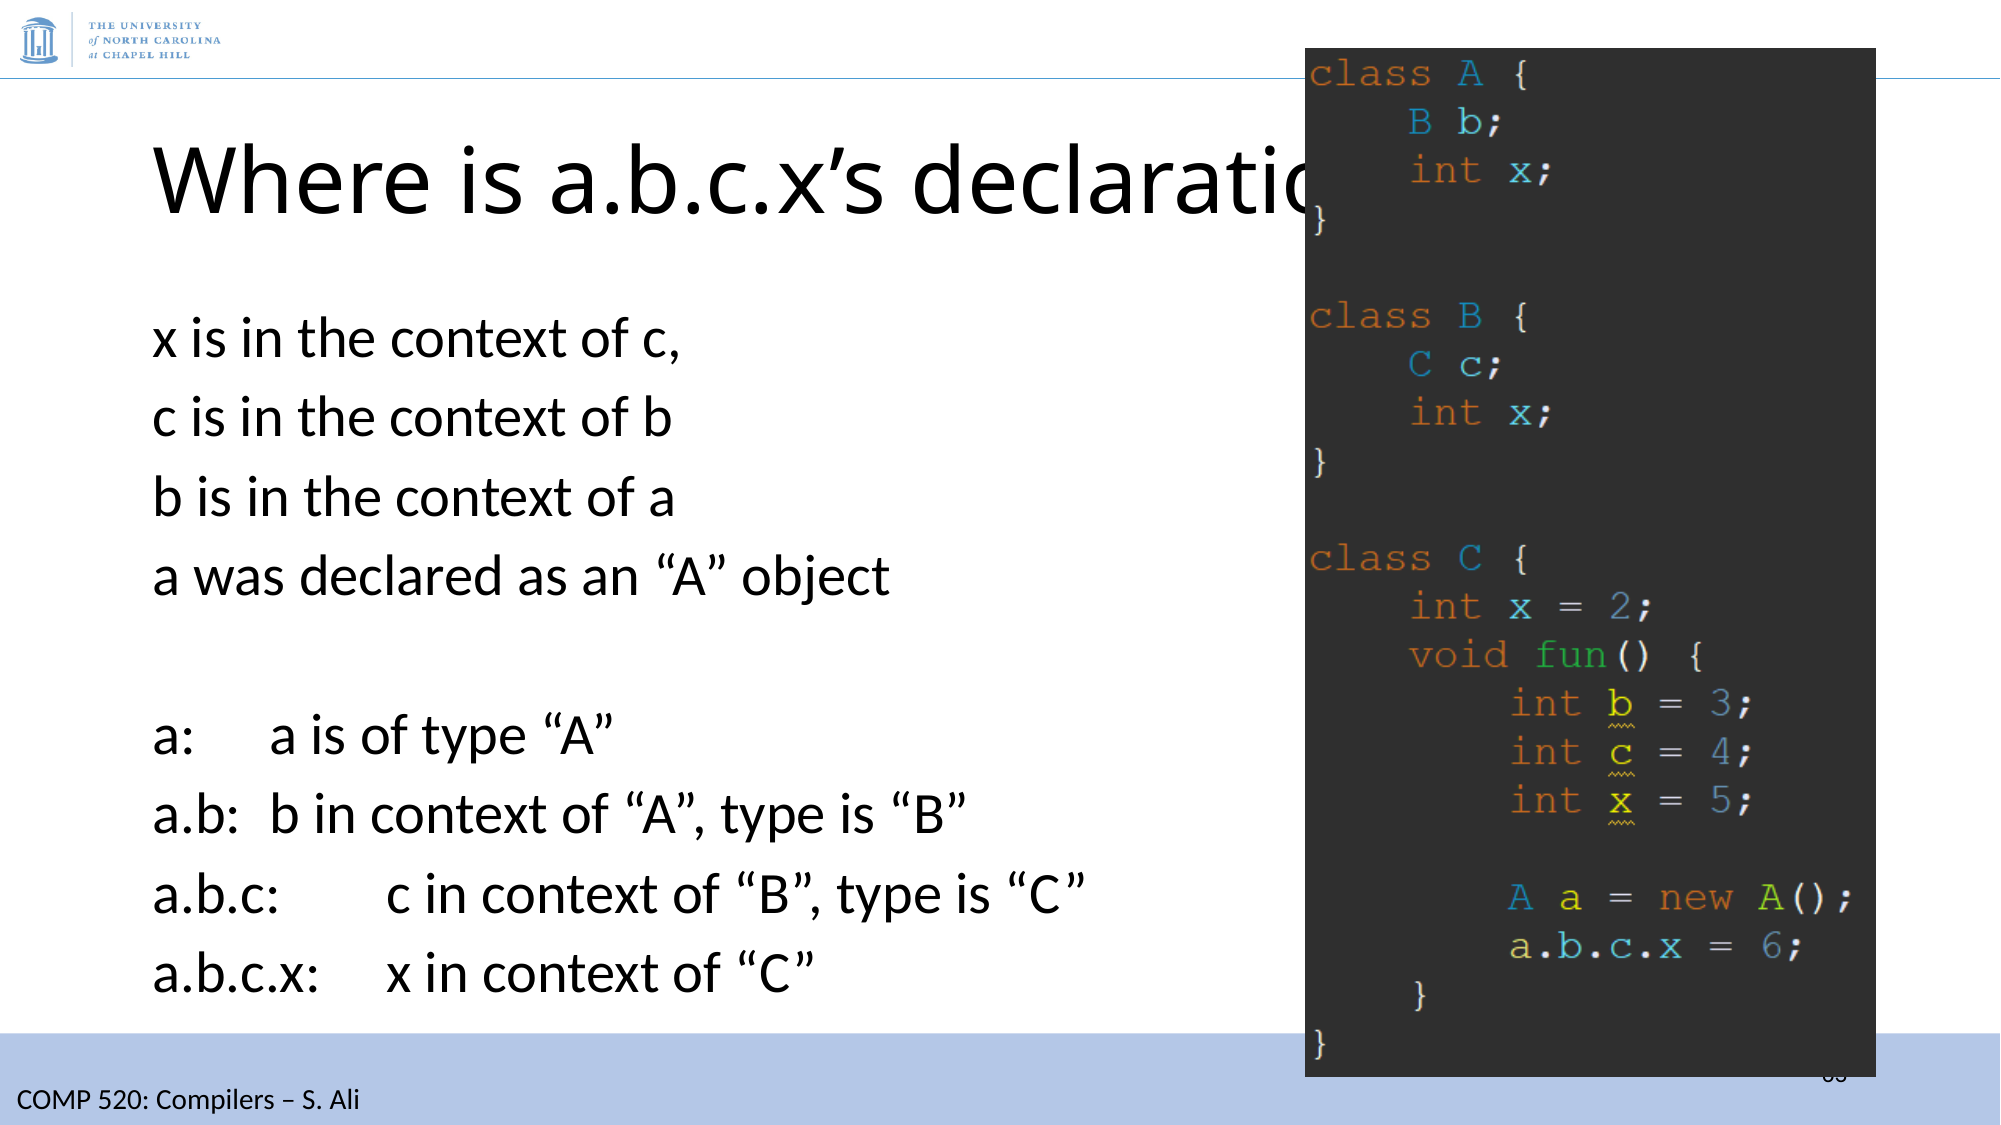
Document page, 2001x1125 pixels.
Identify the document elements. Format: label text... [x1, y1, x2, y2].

list x is in the context of c, c is in the context of b b is in the context of a a was declared as an “A” object a: a is of type “A” a.b: b in context of “A”, type is “B” a.b.c: c in context of “B”, type is “C” a.b.c.x: x in context of “C” [137, 299, 1305, 1014]
picture [16, 12, 228, 67]
text_box [0, 1032, 2000, 1125]
picture [1305, 48, 1876, 1077]
text_box COMP 520: Compilers – S. Ali [2, 1072, 376, 1123]
slide_number 63 [1412, 1077, 1863, 1103]
title Where is a.b.c.x’s declaration? [137, 89, 1305, 278]
